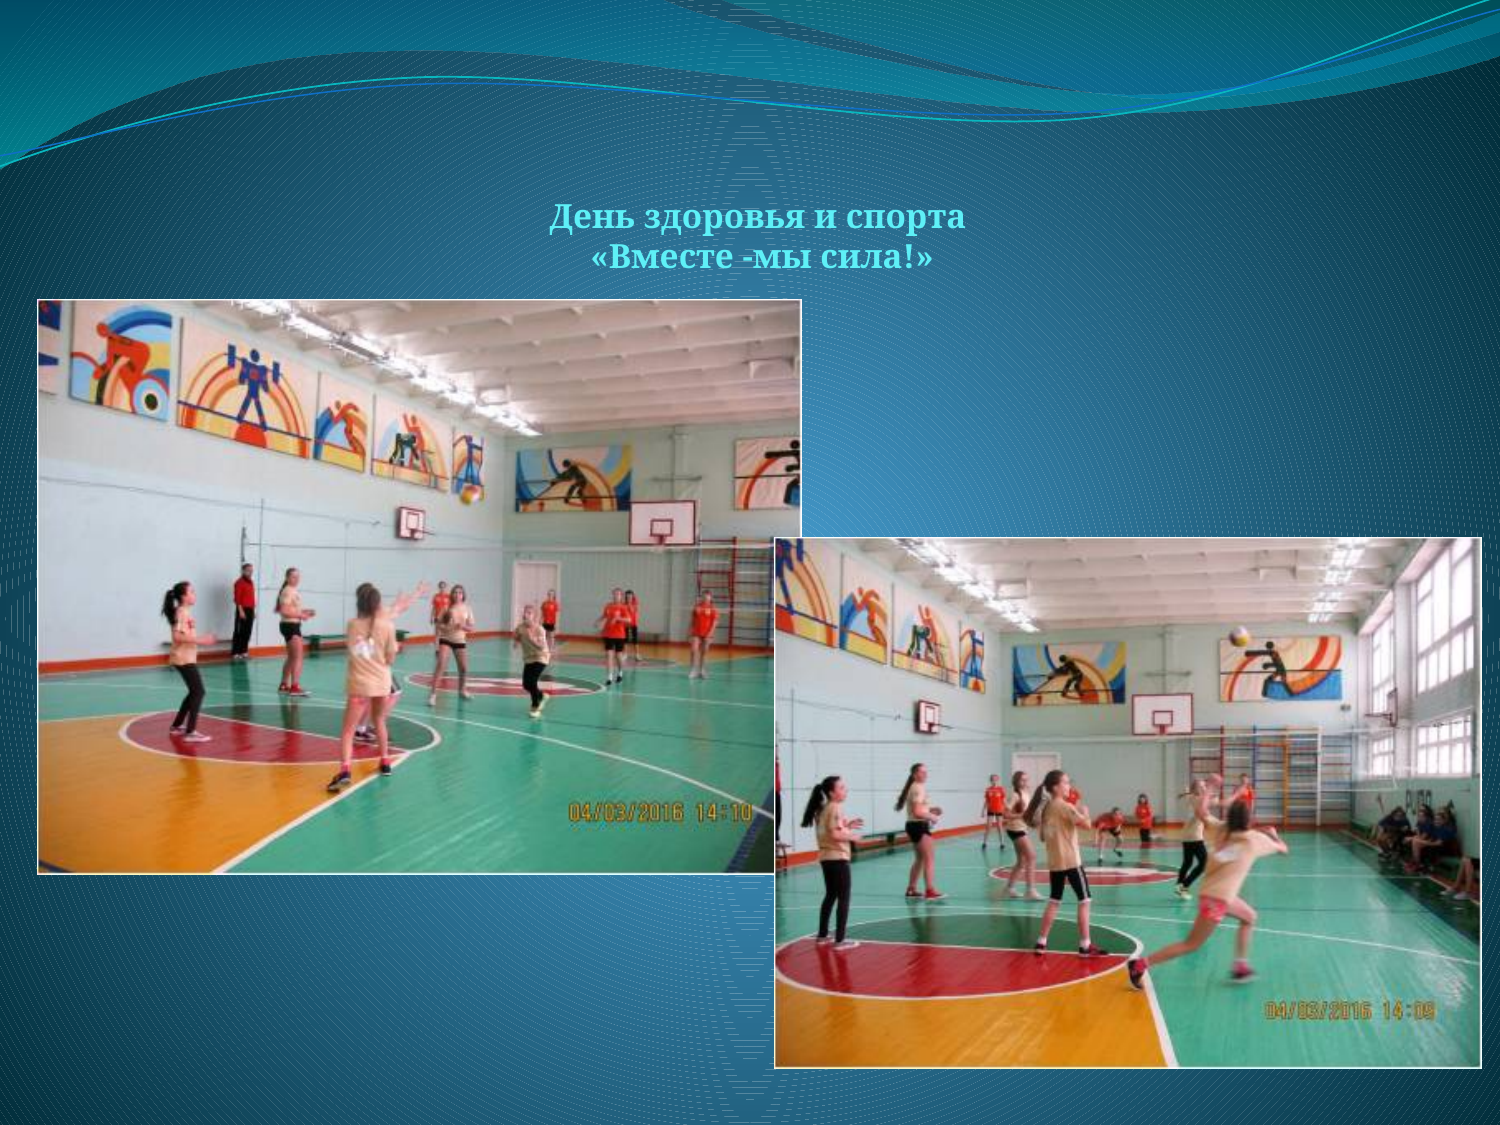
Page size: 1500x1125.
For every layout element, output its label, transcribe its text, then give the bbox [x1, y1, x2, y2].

picture [37, 299, 1482, 1069]
title День здоровья и спорта «Вместе -мы сила!» [87, 37, 1438, 275]
